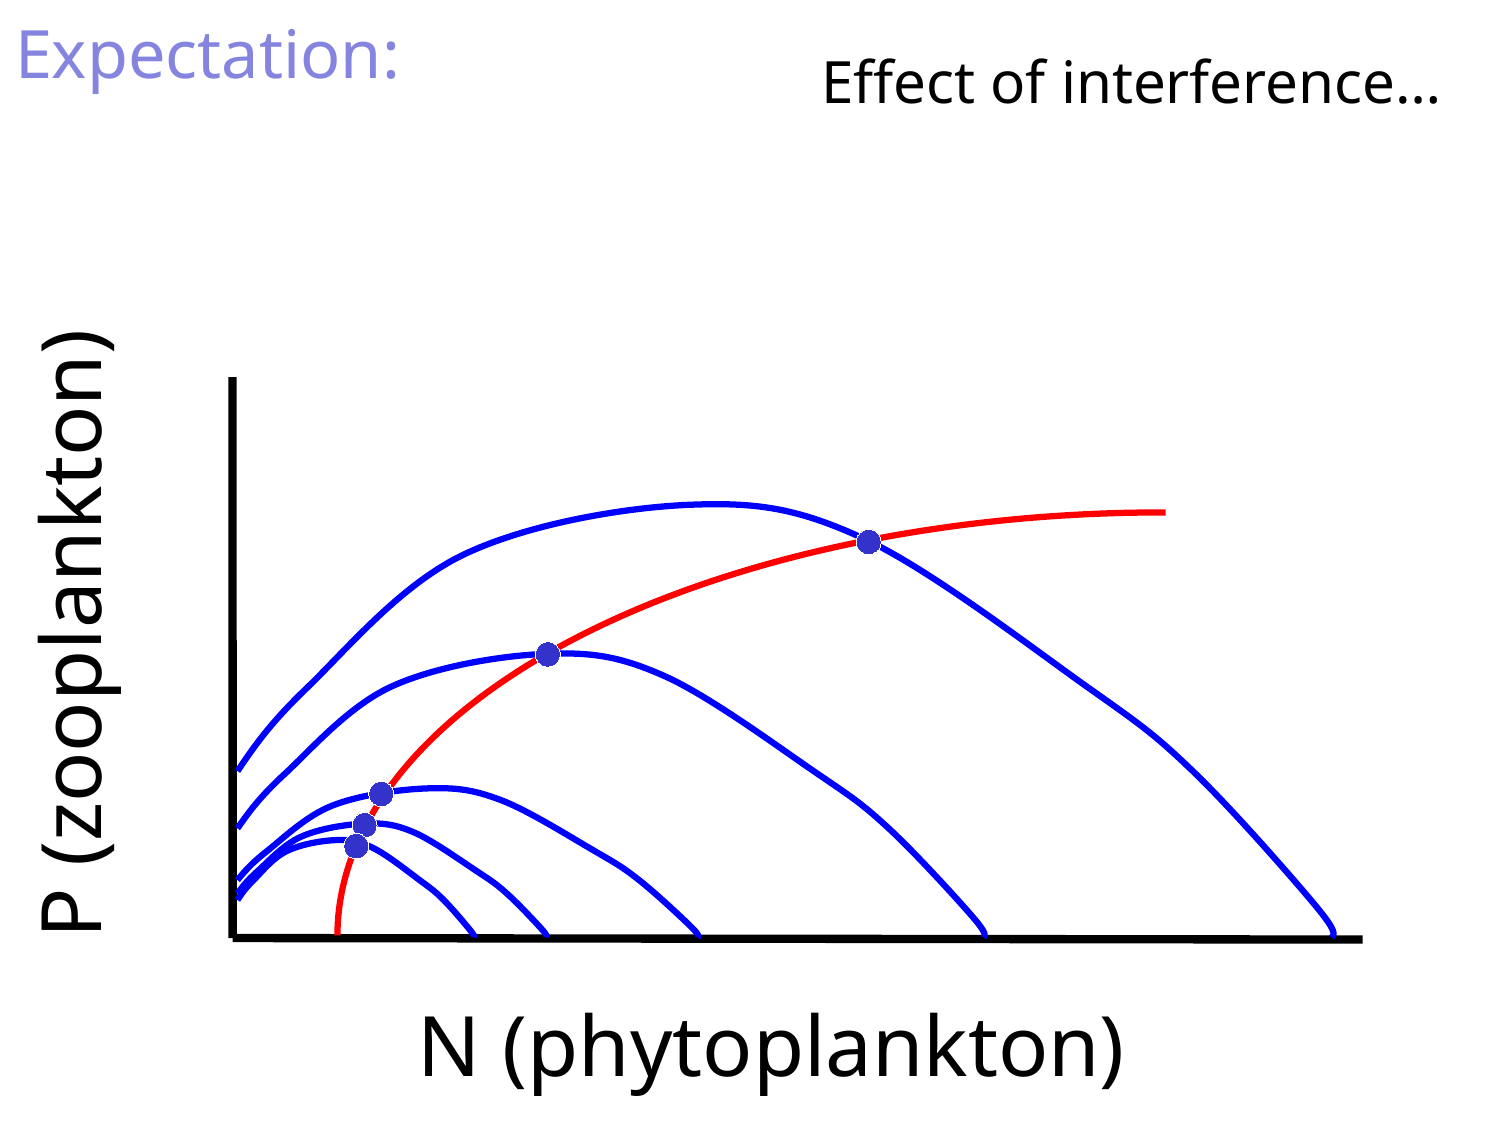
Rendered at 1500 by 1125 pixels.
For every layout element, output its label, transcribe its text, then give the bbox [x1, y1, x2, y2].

text_box Expectation: [0, 4, 488, 99]
text_box Effect of interference… [762, 37, 1500, 123]
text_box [0, 324, 1363, 1101]
